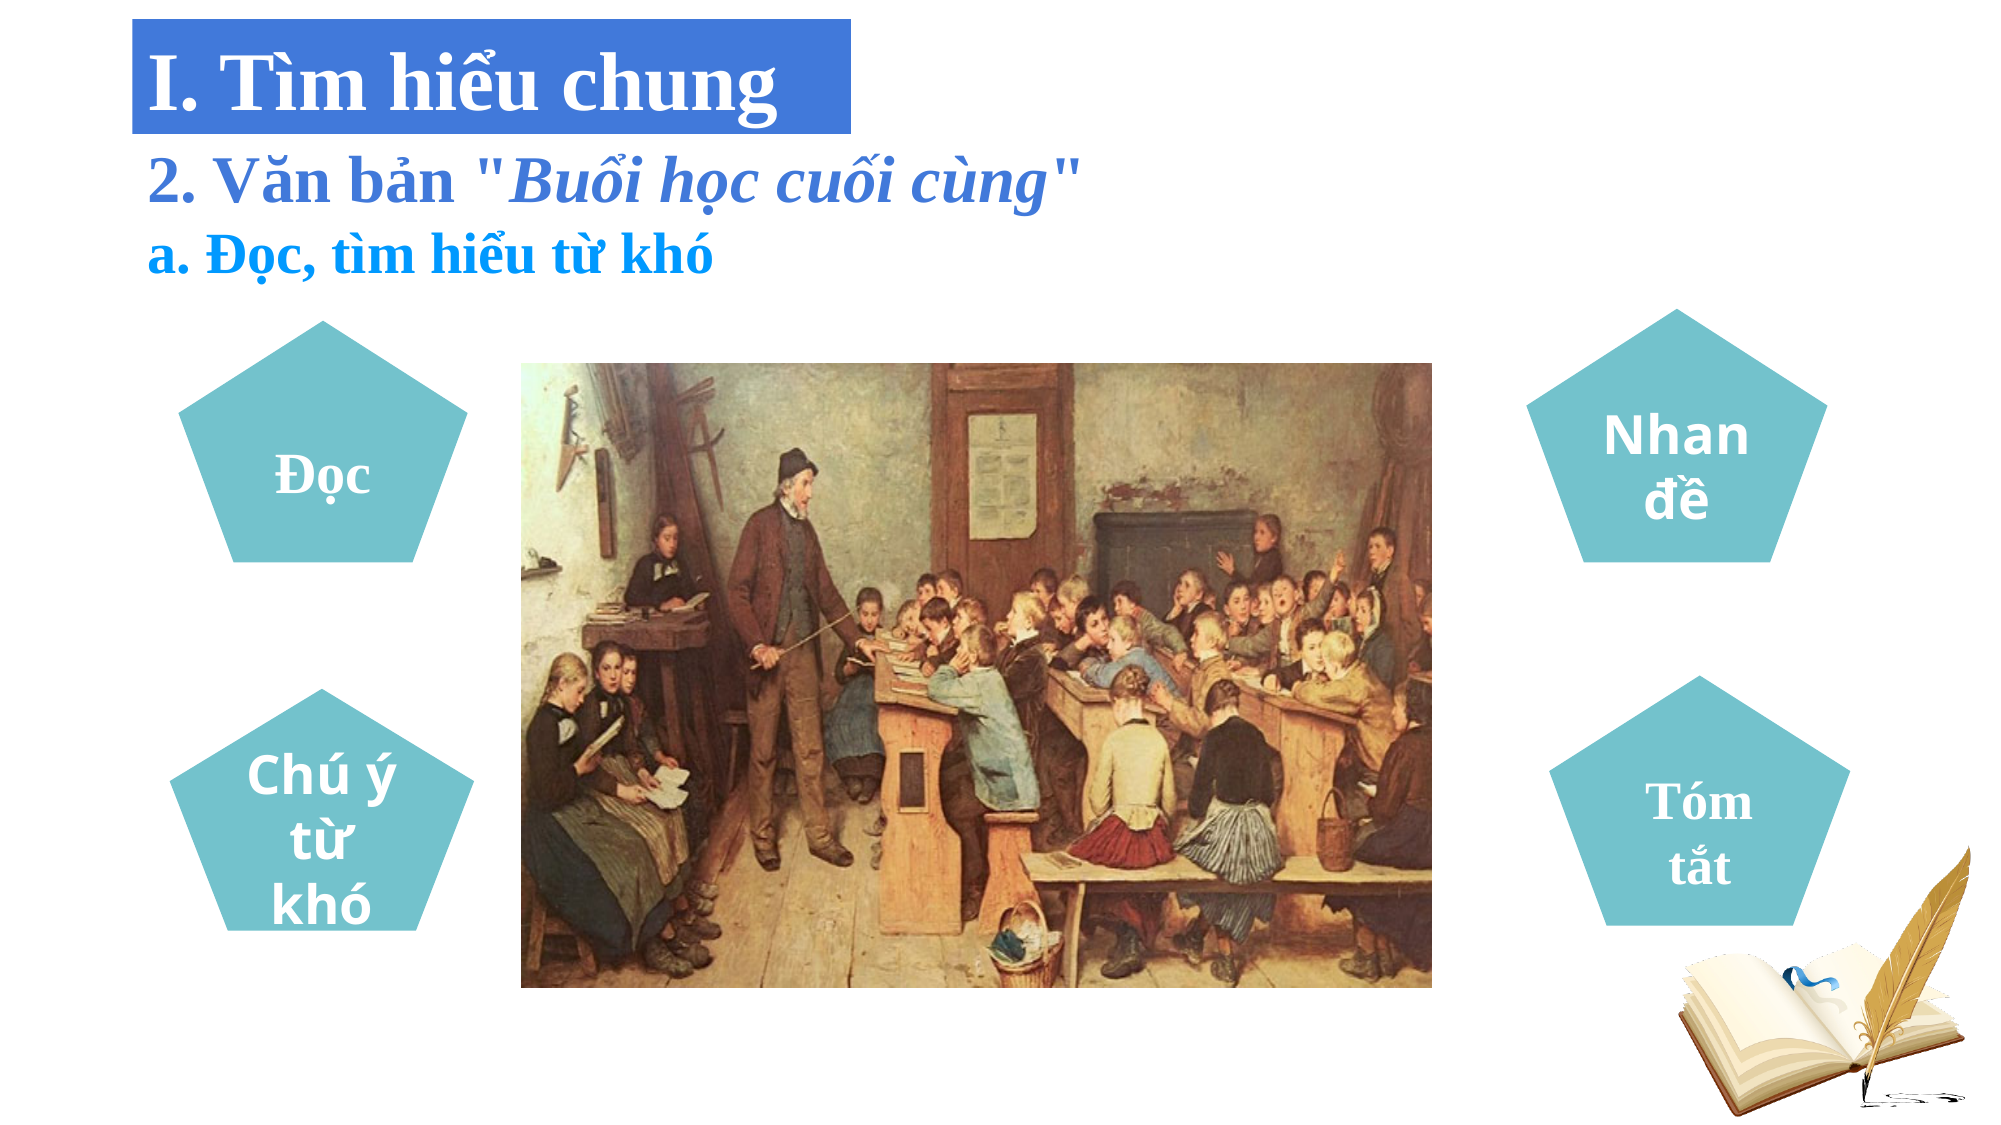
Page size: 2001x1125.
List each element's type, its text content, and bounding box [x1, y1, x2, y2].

picture [1655, 832, 2000, 1125]
text_box I. Tìm hiểu chung [132, 19, 851, 134]
text_box Nhan đề [1525, 307, 1829, 564]
text_box Đọc [177, 319, 469, 564]
text_box 2. Văn bản "Buổi học cuối cùng" a. Đọc, tìm hiểu từ khó [132, 128, 1550, 293]
picture [521, 363, 1432, 988]
text_box Tóm tắt [1547, 674, 1852, 927]
text_box Chú ý từ khó [168, 687, 476, 932]
